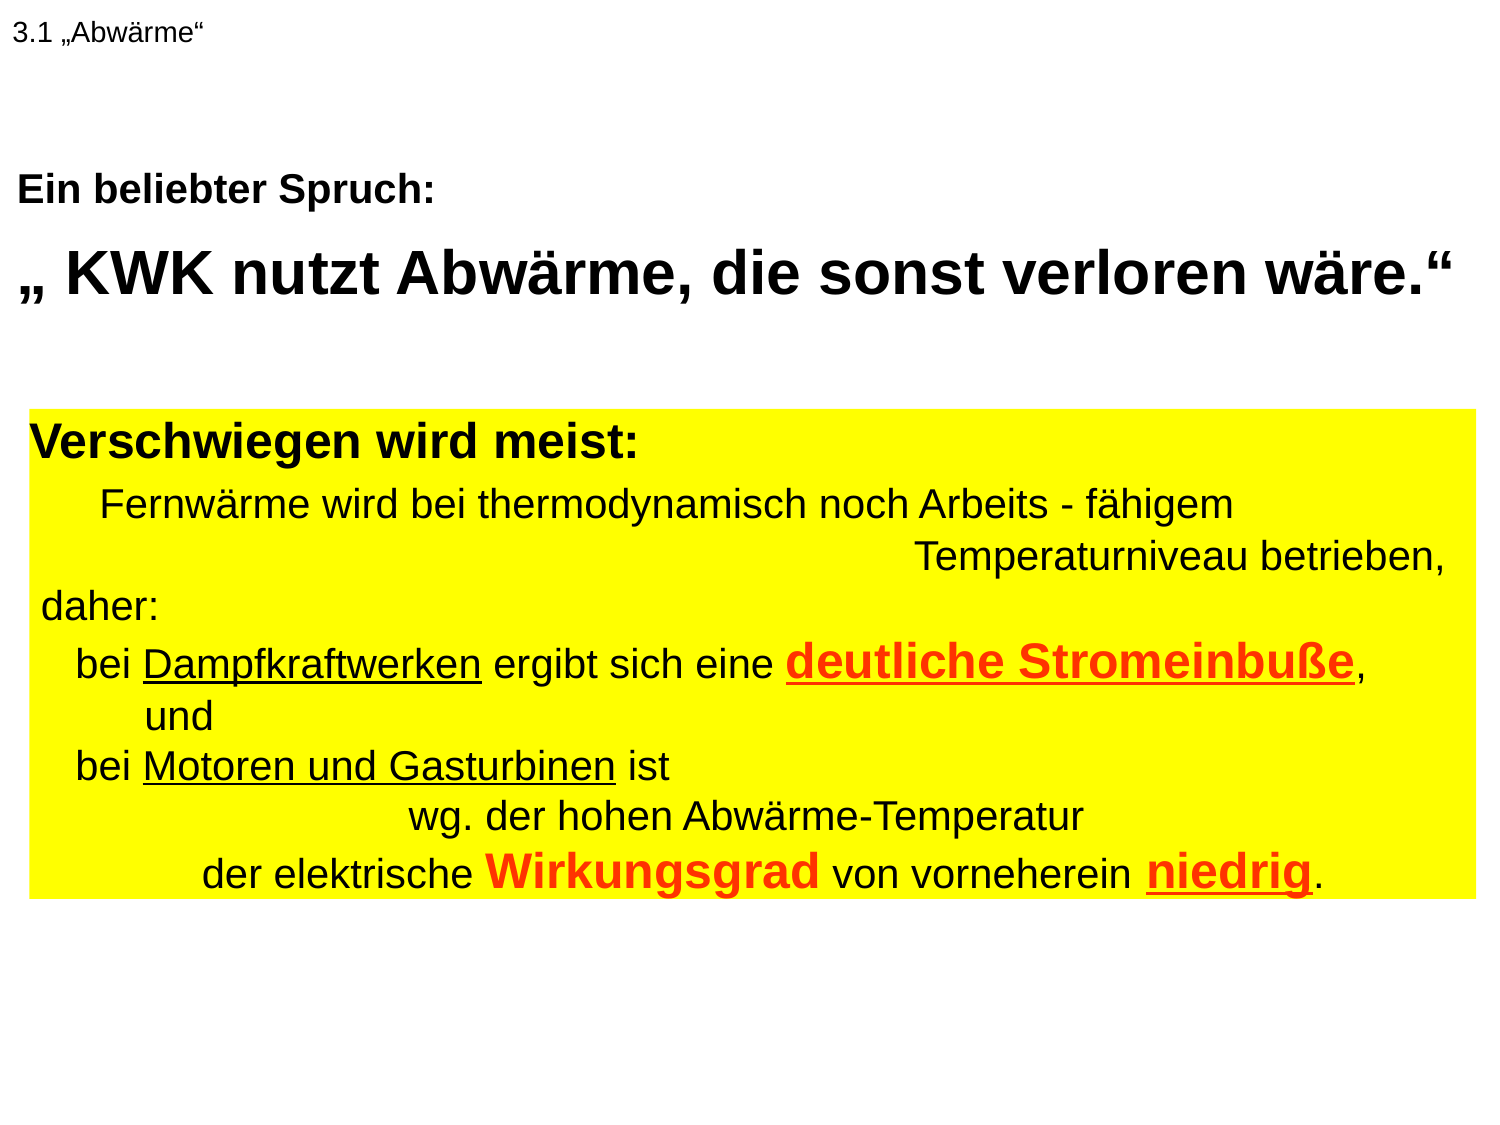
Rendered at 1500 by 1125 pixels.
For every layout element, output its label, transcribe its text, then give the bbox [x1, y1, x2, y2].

text_box 3.1 „Abwärme“ [12, 13, 205, 49]
text_box Verschwiegen wird meist: Fernwärme wird bei thermodynamisch noch Arbeits - fähigem Temperaturniveau betrieben, daher: bei Dampfkraftwerken ergibt sich eine deutliche Stromeinbuße, und bei Motoren und Gasturbinen ist wg. der hohen Abwärme-Temperatur der elektrische Wirkungsgrad von vorneherein niedrig. [29, 408, 1477, 899]
text_box Ein beliebter Spruch: „ KWK nutzt Abwärme, die sonst verloren wäre.“ [2, 154, 1473, 315]
